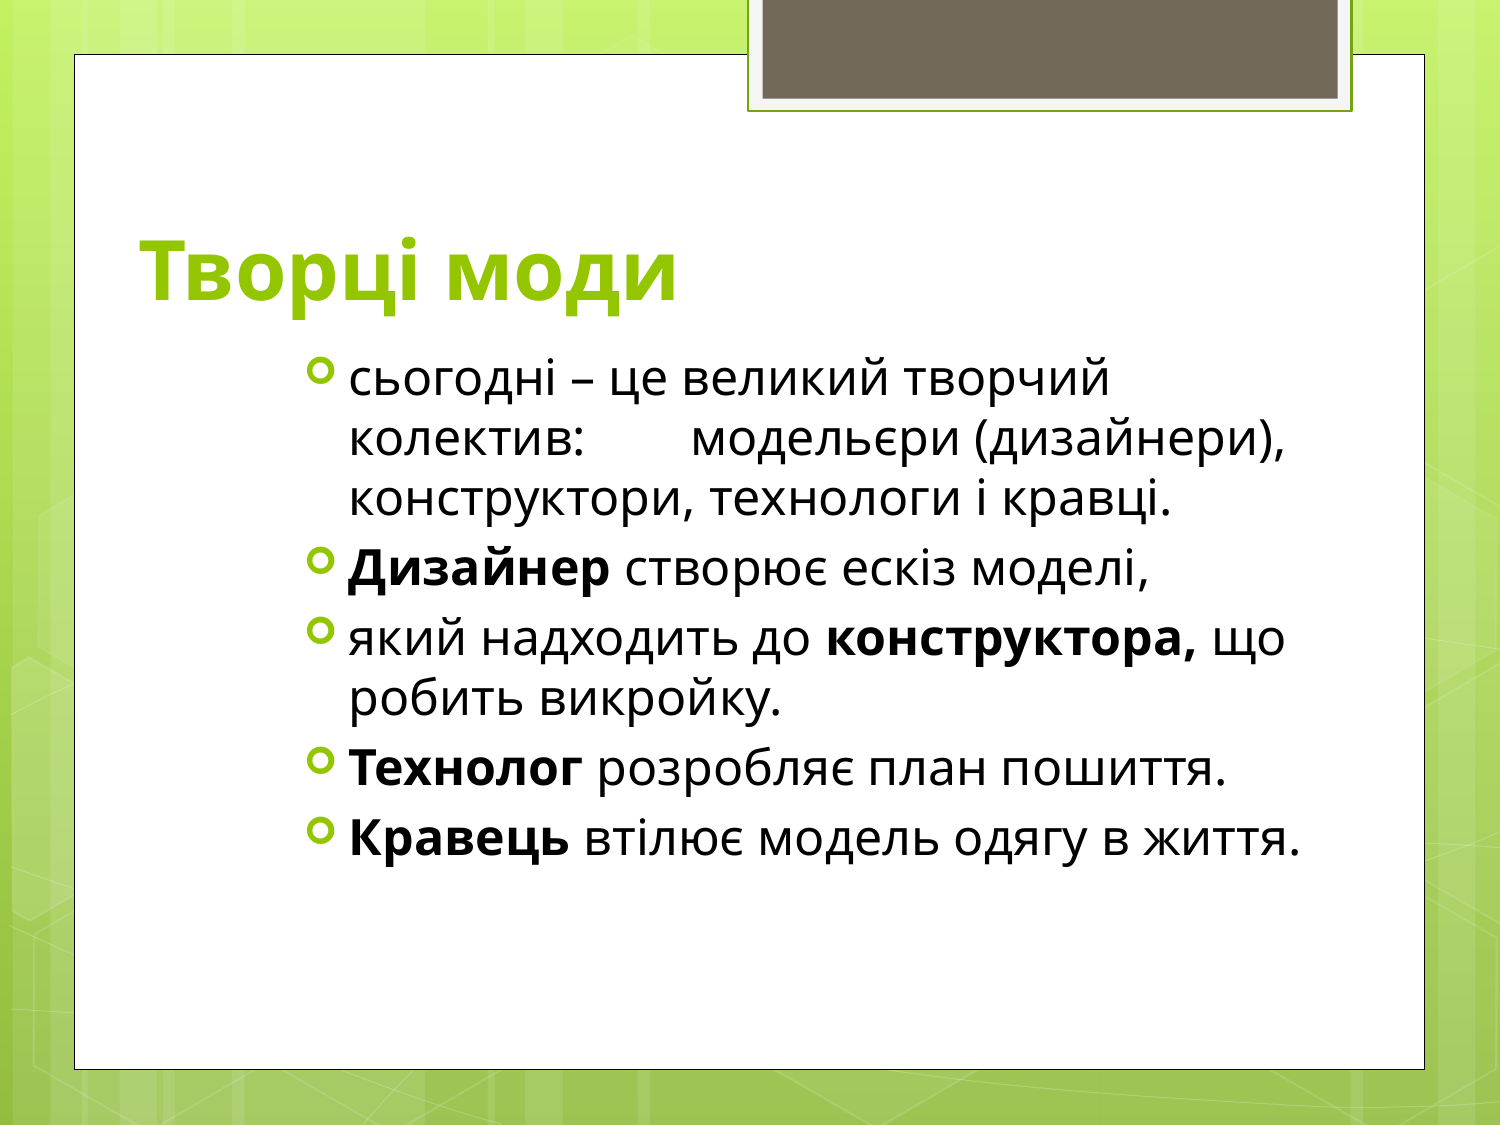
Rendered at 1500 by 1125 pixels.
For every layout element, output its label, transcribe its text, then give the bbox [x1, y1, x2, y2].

title Творці моди [123, 137, 1277, 325]
list сьогодні – це великий творчий колектив: модельєри (дизайнери), конструктори, технологи і кравці. Дизайнер створює ескіз моделі, який надходить до конструктора, що робить викройку. Технолог розробляє план пошиття. Кравець втілює модель одягу в життя. [277, 338, 1365, 914]
